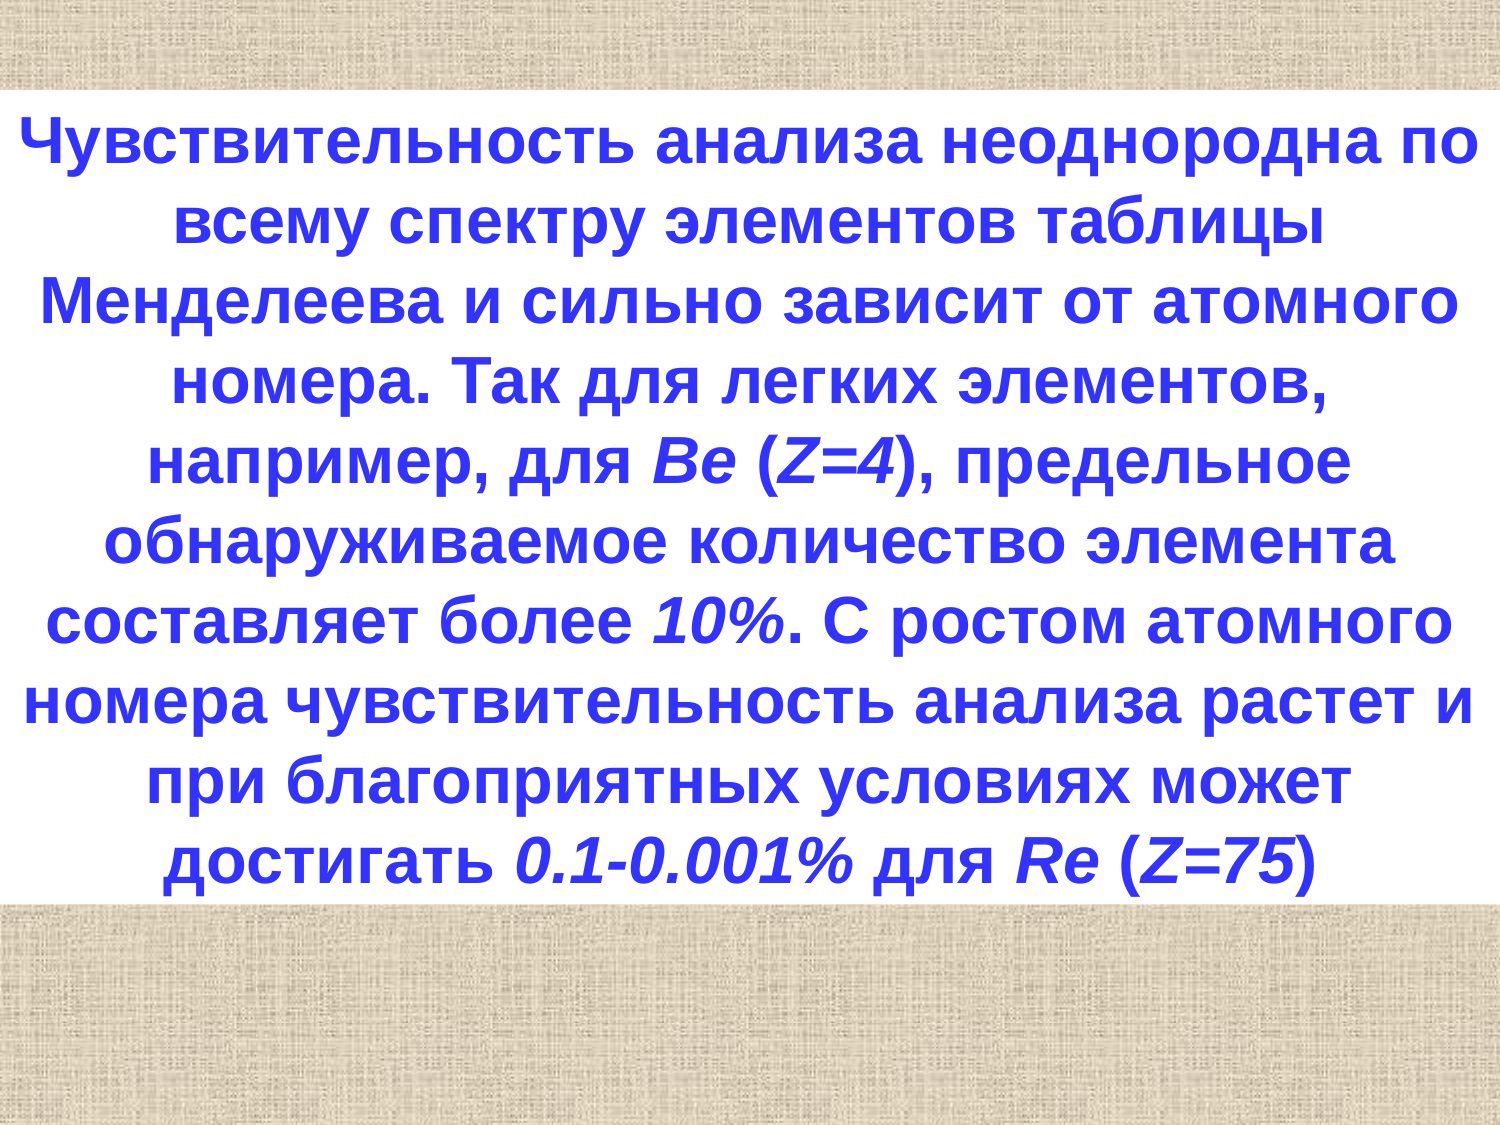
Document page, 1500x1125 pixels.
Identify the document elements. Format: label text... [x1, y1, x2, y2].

text_box Чувствительность анализа неоднородна по всему спектру элементов таблицы Менделеева и сильно зависит от атомного номера. Так для легких элементов, например, для Be (Z=4), предельное обнаруживаемое количество элемента составляет более 10%. С ростом атомного номера чувствительность анализа растет и при благоприятных условиях может достигать 0.1-0.001% для Re (Z=75) [0, 89, 1500, 905]
picture [0, 0, 1500, 89]
picture [0, 905, 1500, 1125]
